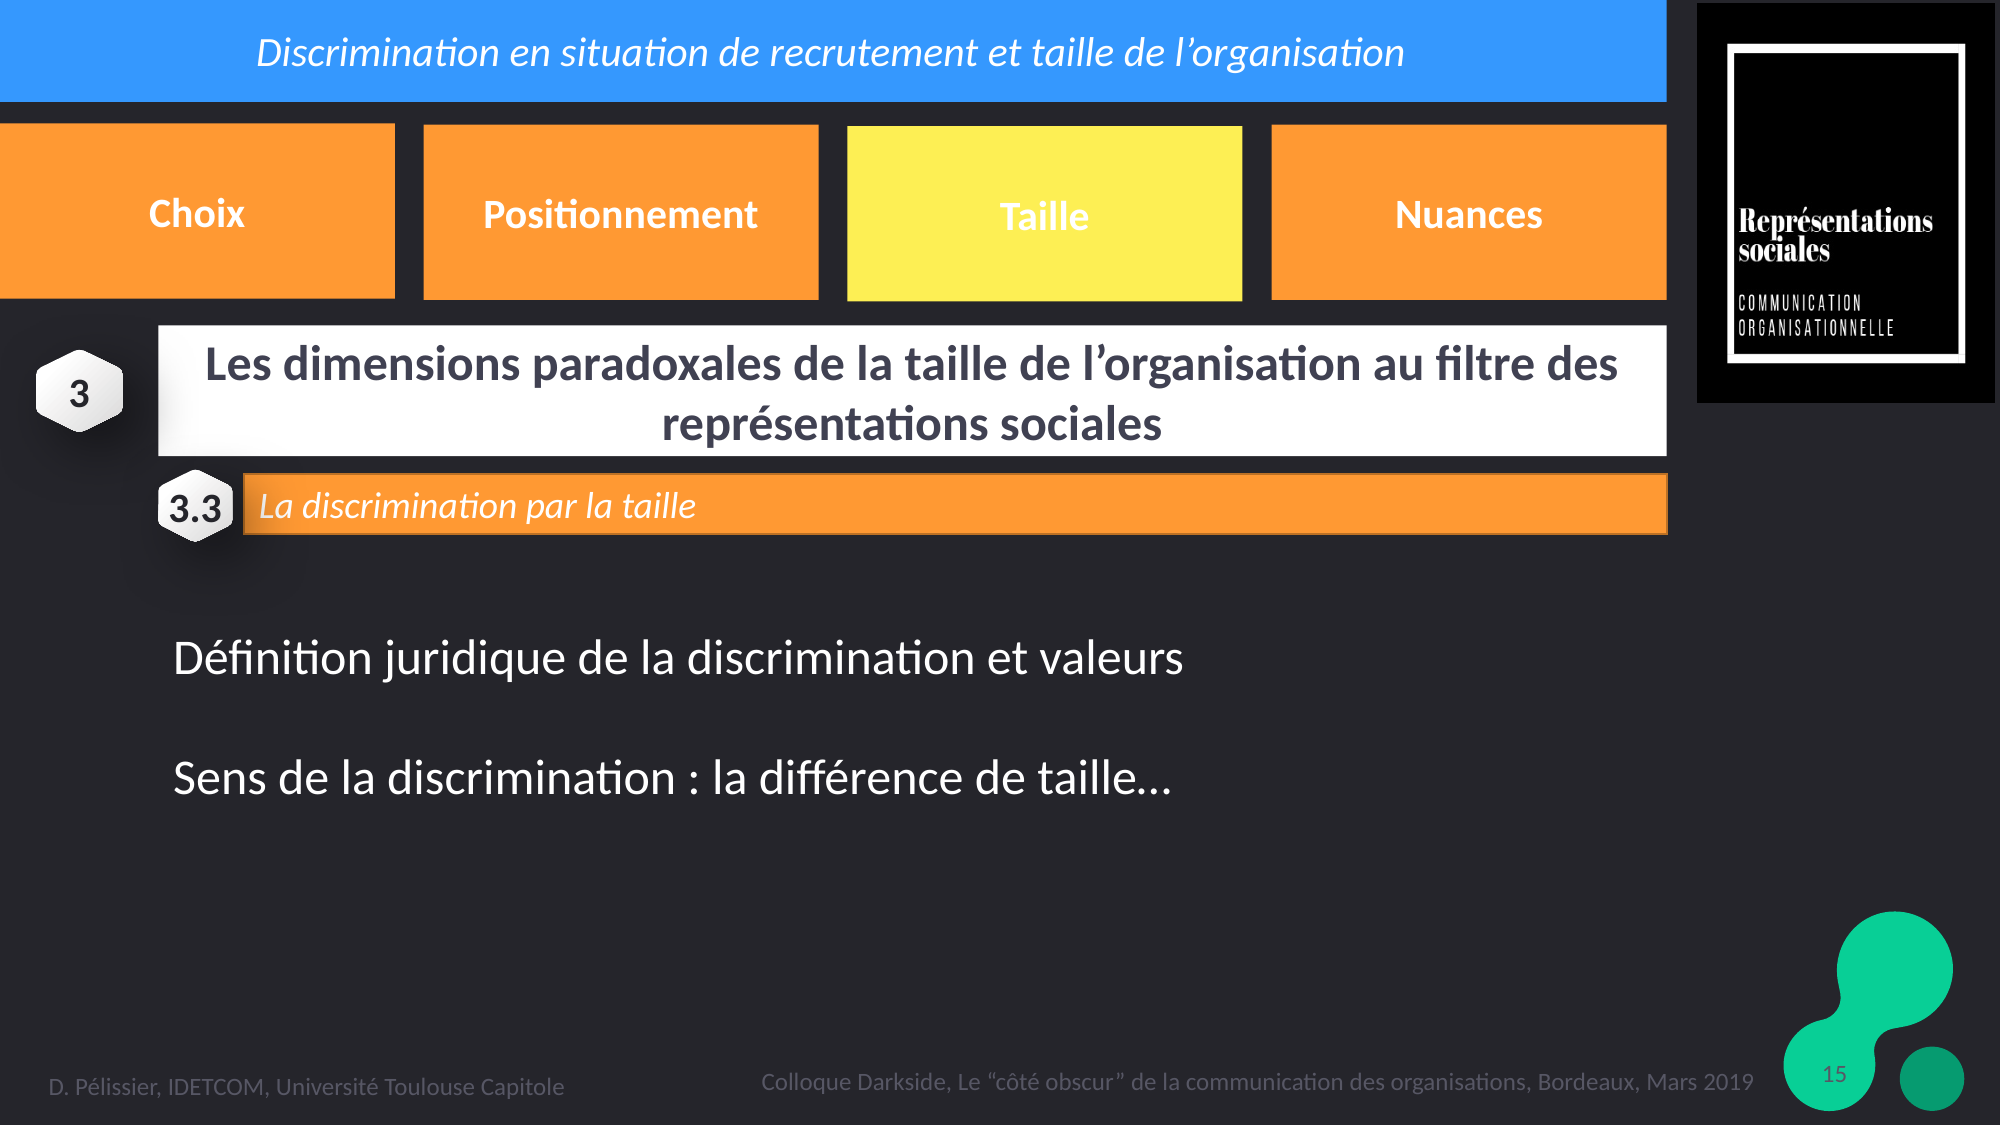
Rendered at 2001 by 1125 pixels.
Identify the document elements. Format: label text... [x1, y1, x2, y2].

text_box 3 [36, 349, 123, 432]
text_box [5, 332, 1896, 604]
text_box Définition juridique de la discrimination et valeurs Sens de la discrimination : la différence de taille… [158, 617, 1667, 812]
text_box 3.3 [158, 469, 233, 542]
text_box Positionnement [423, 124, 820, 301]
text_box Choix [0, 122, 396, 300]
text_box Les dimensions paradoxales de la taille de l’organisation au filtre des représentations sociales [157, 324, 1668, 457]
text_box Nuances [1271, 124, 1668, 301]
text_box Taille [846, 125, 1243, 302]
text_box Discrimination en situation de recrutement et taille de l’organisation [0, 0, 1668, 103]
slide_number 15 [1412, 1042, 1863, 1103]
text_box Colloque Darkside, Le “côté obscur” de la communication des organisations, Bordeaux, Mars 2019 [718, 1050, 1800, 1111]
picture [1697, 3, 1995, 403]
slide_number D. Pélissier, IDETCOM, Université Toulouse Capitole [33, 1065, 602, 1105]
text_box La discrimination par la taille [267, 473, 1668, 535]
